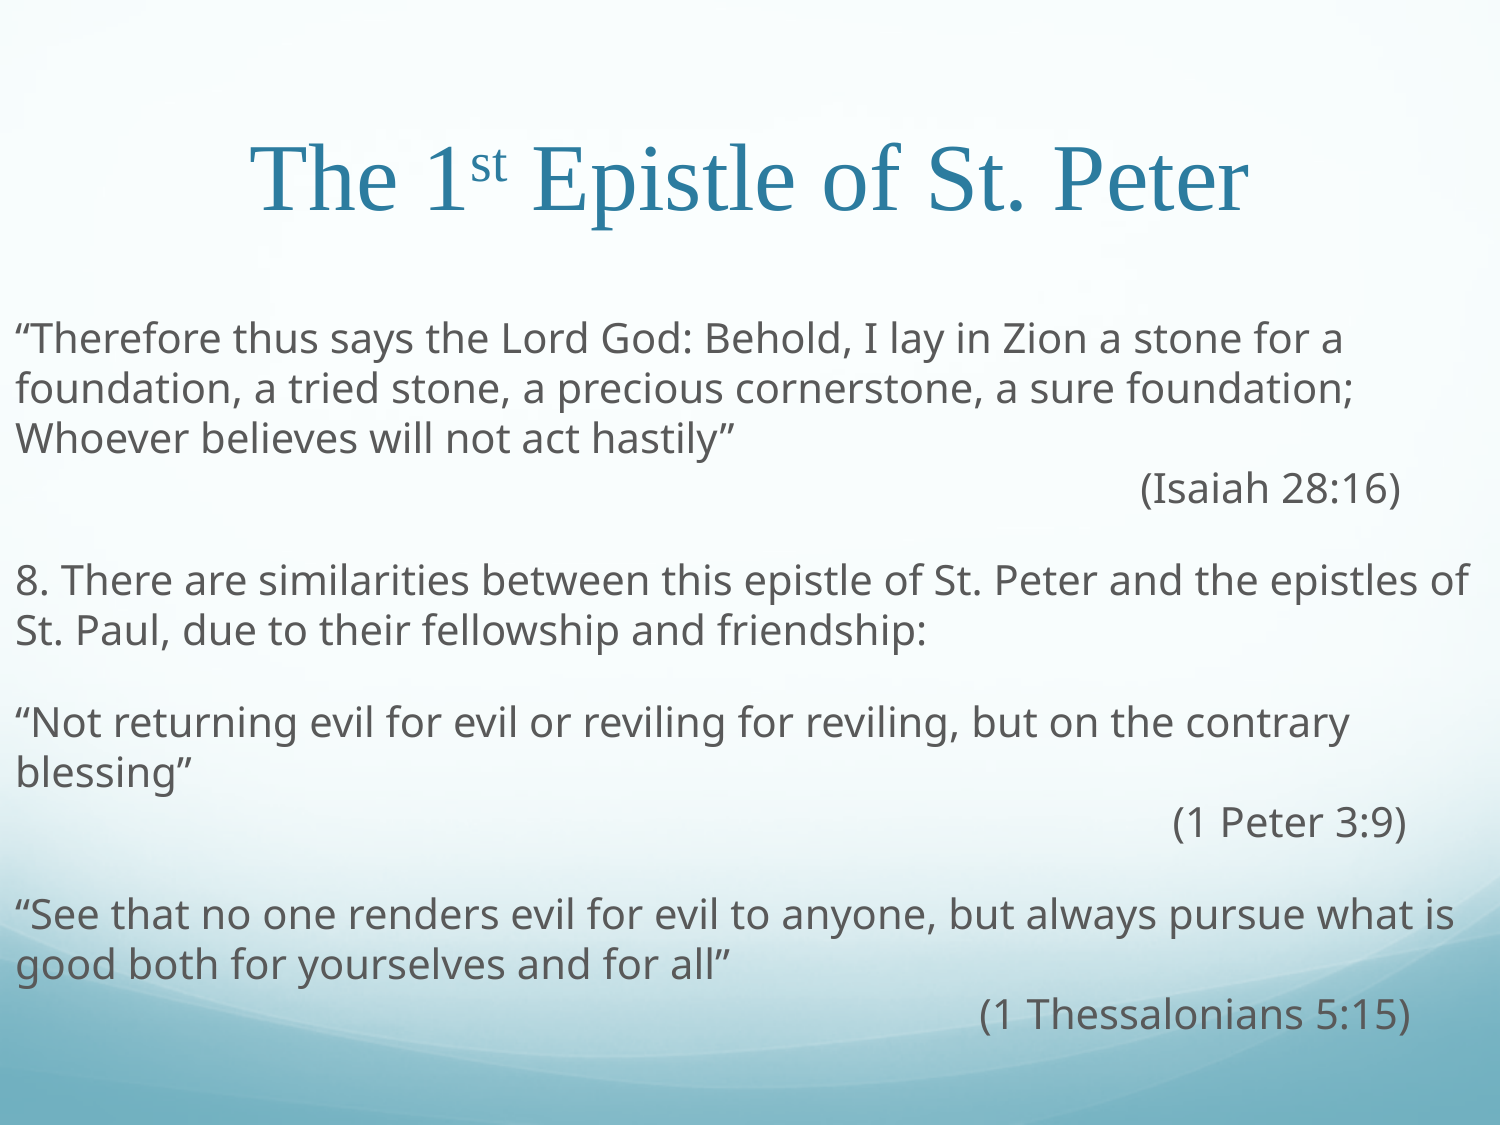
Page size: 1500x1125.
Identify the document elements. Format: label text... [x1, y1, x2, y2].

title The 1st Epistle of St. Peter [90, 17, 1410, 238]
list “Therefore thus says the Lord God: Behold, I lay in Zion a stone for a foundation, a tried stone, a precious cornerstone, a sure foundation; Whoever believes will not act hastily” (Isaiah 28:16) 8. There are similarities between this epistle of St. Peter and the epistles of St. Paul, due to their fellowship and friendship: “Not returning evil for evil or reviling for reviling, but on the contrary blessing” (1 Peter 3:9) “See that no one renders evil for evil to anyone, but always pursue what is good both for yourselves and for all” (1 Thessalonians 5:15) [0, 304, 1500, 1125]
